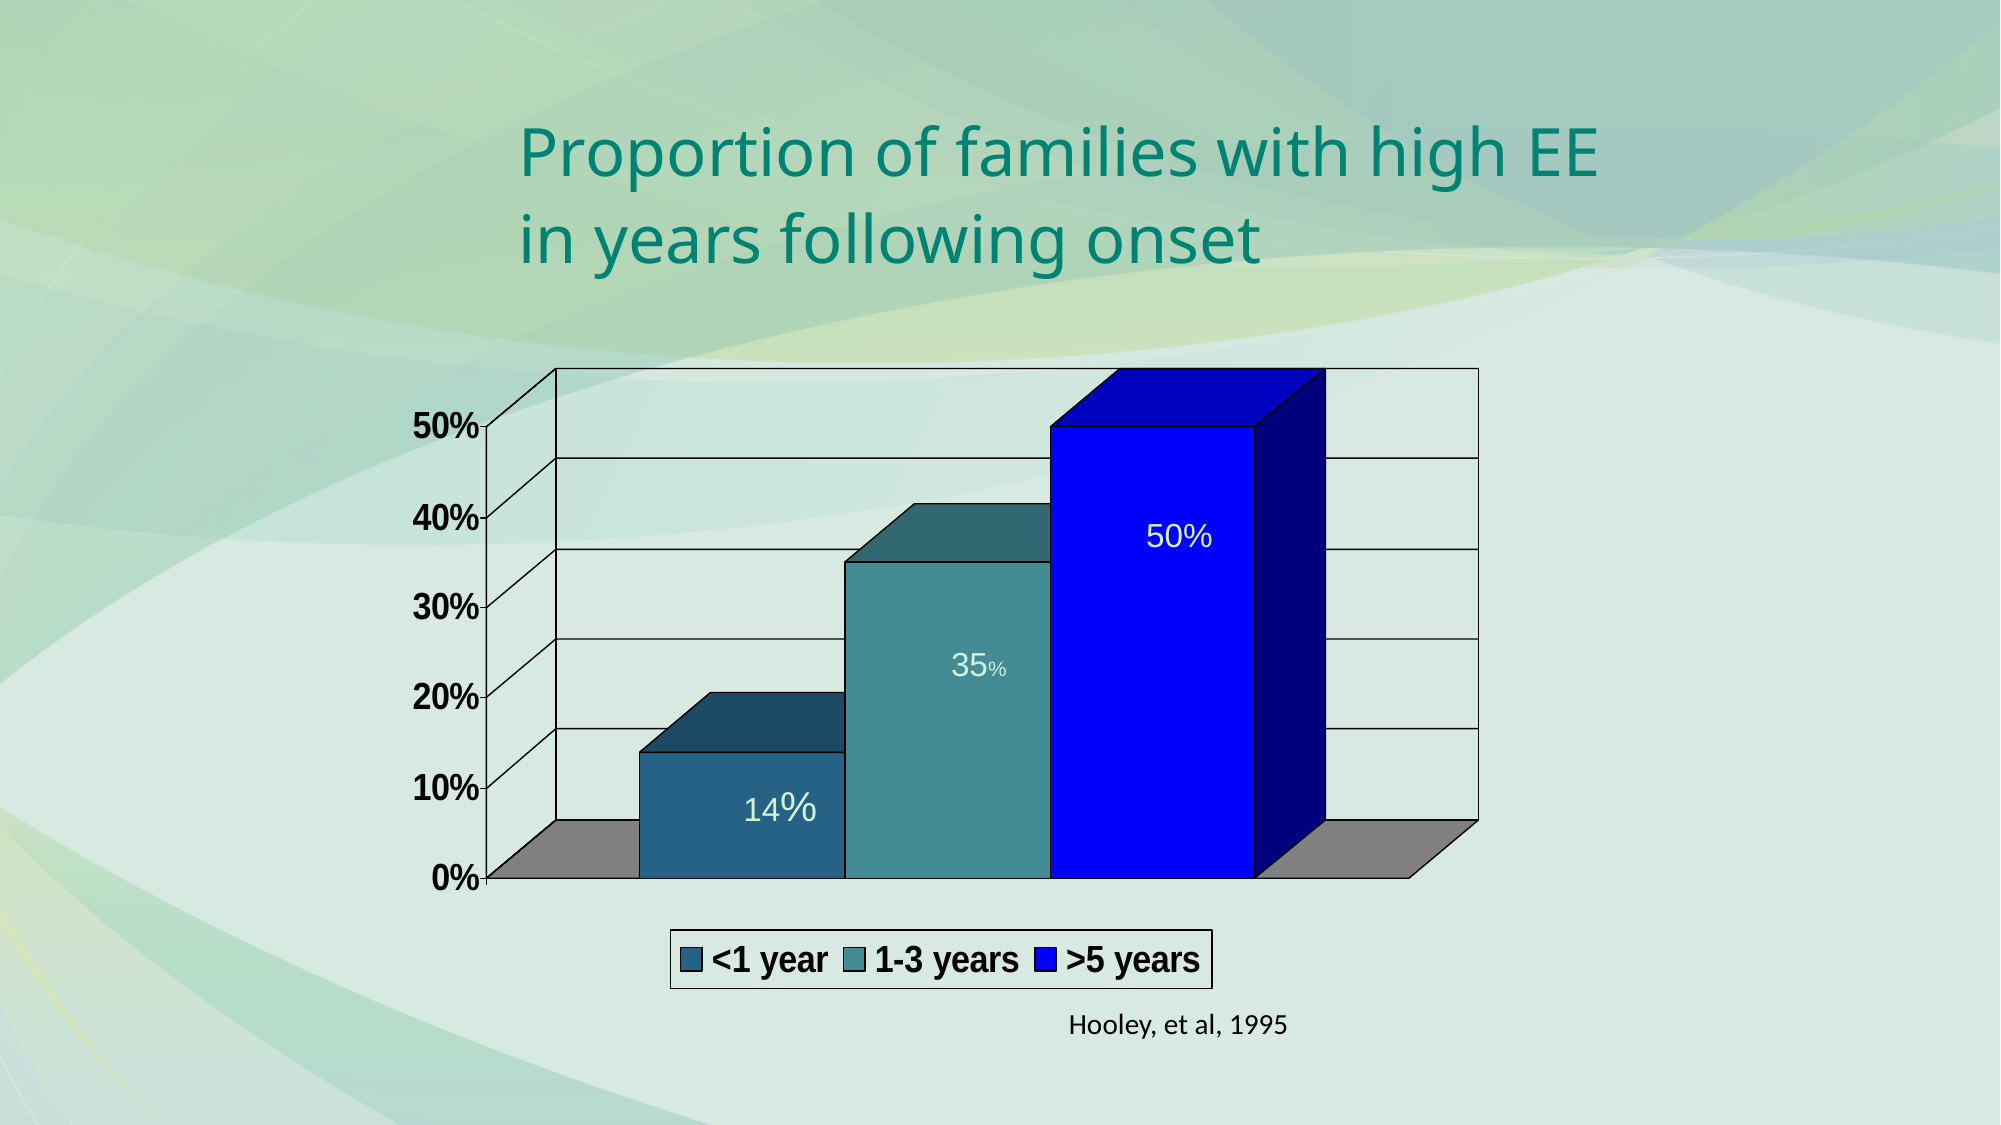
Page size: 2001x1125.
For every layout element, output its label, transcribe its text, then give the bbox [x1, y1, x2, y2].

picture [0, 0, 2001, 1125]
title Proportion of families with high EE in years following onset [518, 86, 1788, 293]
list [367, 342, 2000, 1125]
